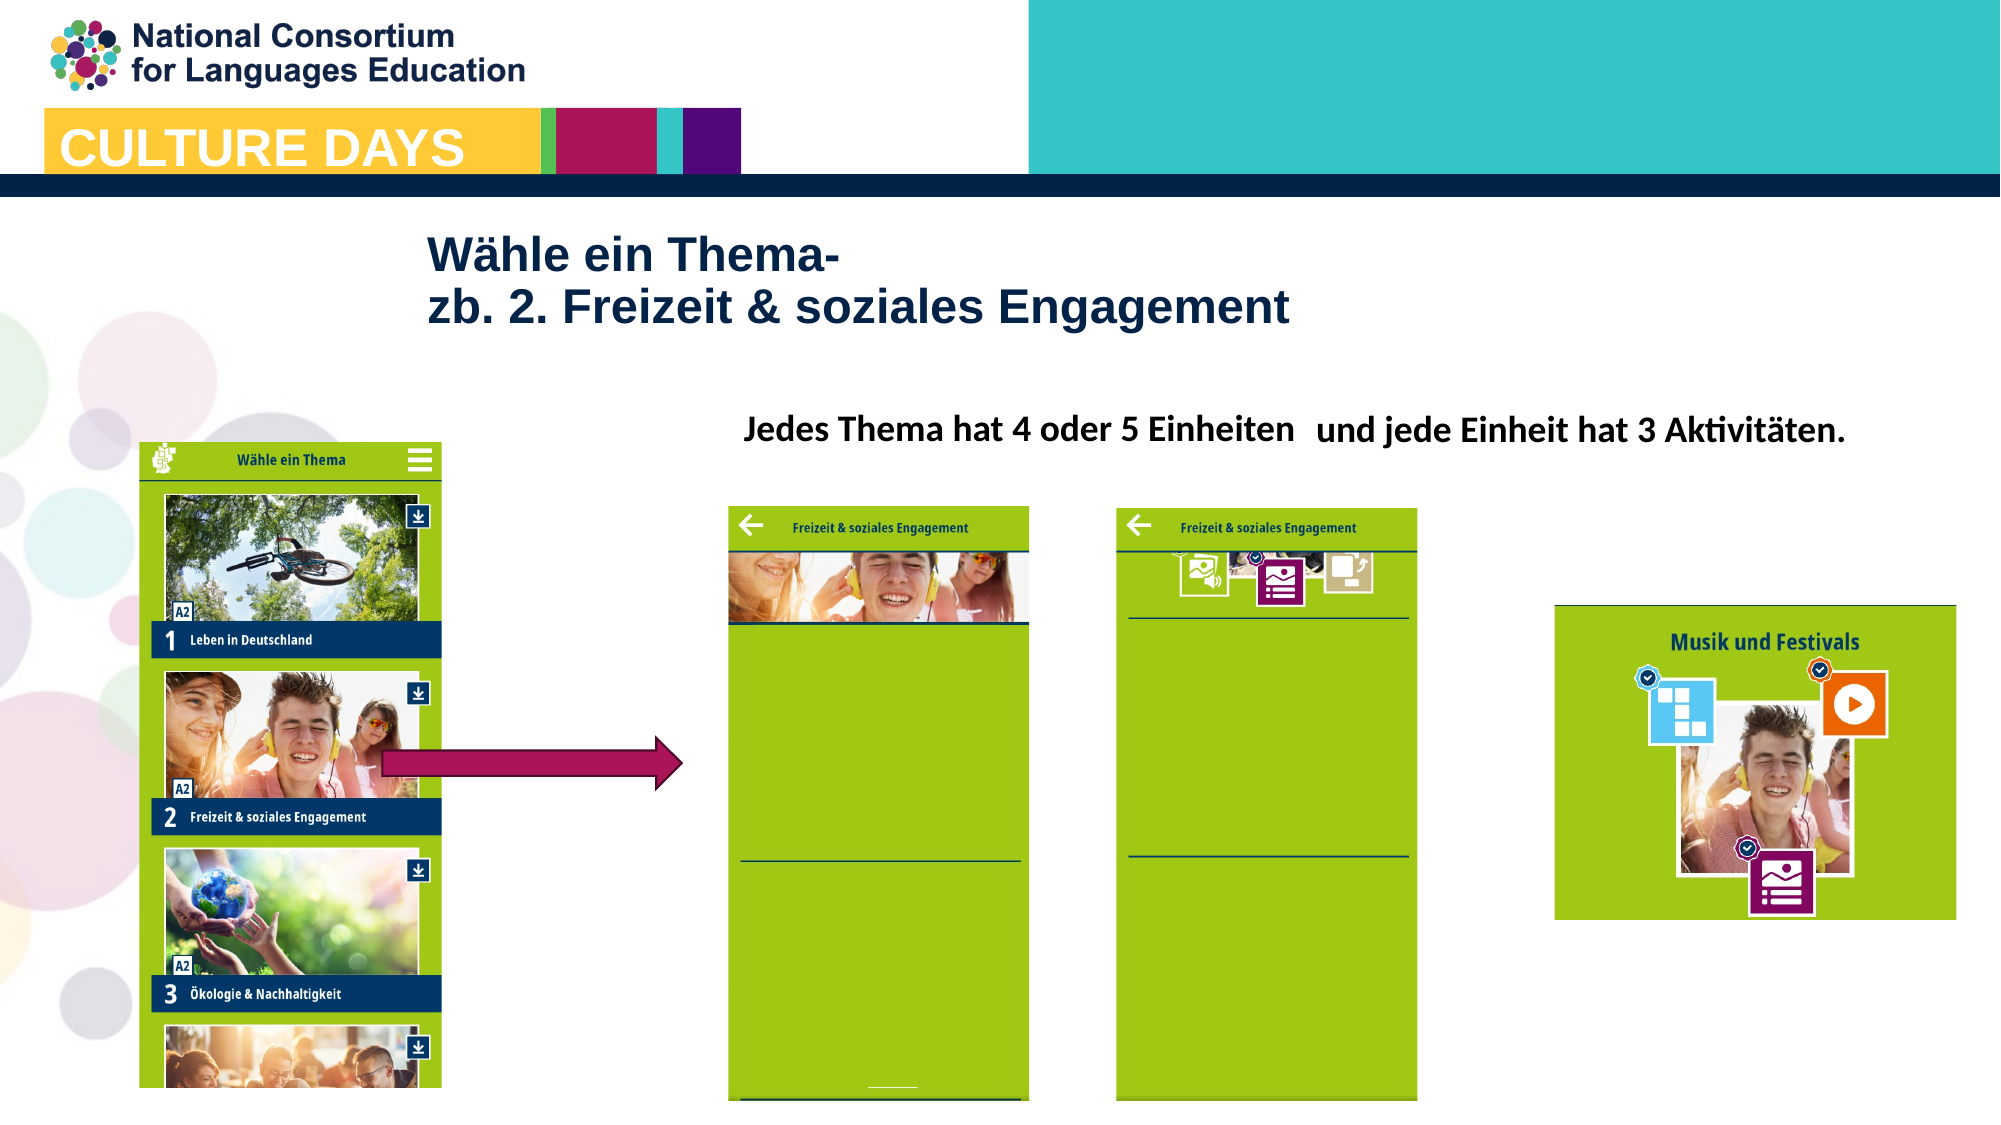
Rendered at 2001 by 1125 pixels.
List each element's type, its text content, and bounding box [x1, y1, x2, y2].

picture [1554, 605, 1957, 920]
picture [728, 506, 1030, 1101]
picture [47, 11, 536, 95]
text_box Jedes Thema hat 4 oder 5 Einheiten [729, 396, 1336, 457]
title Wähle ein Thema- zb. 2. Freizeit & soziales Engagement [412, 221, 1913, 342]
text_box und jede Einheit hat 3 Aktivitäten. [1301, 397, 1942, 503]
picture [1116, 508, 1418, 1101]
picture [139, 442, 442, 1088]
text_box [442, 735, 684, 792]
